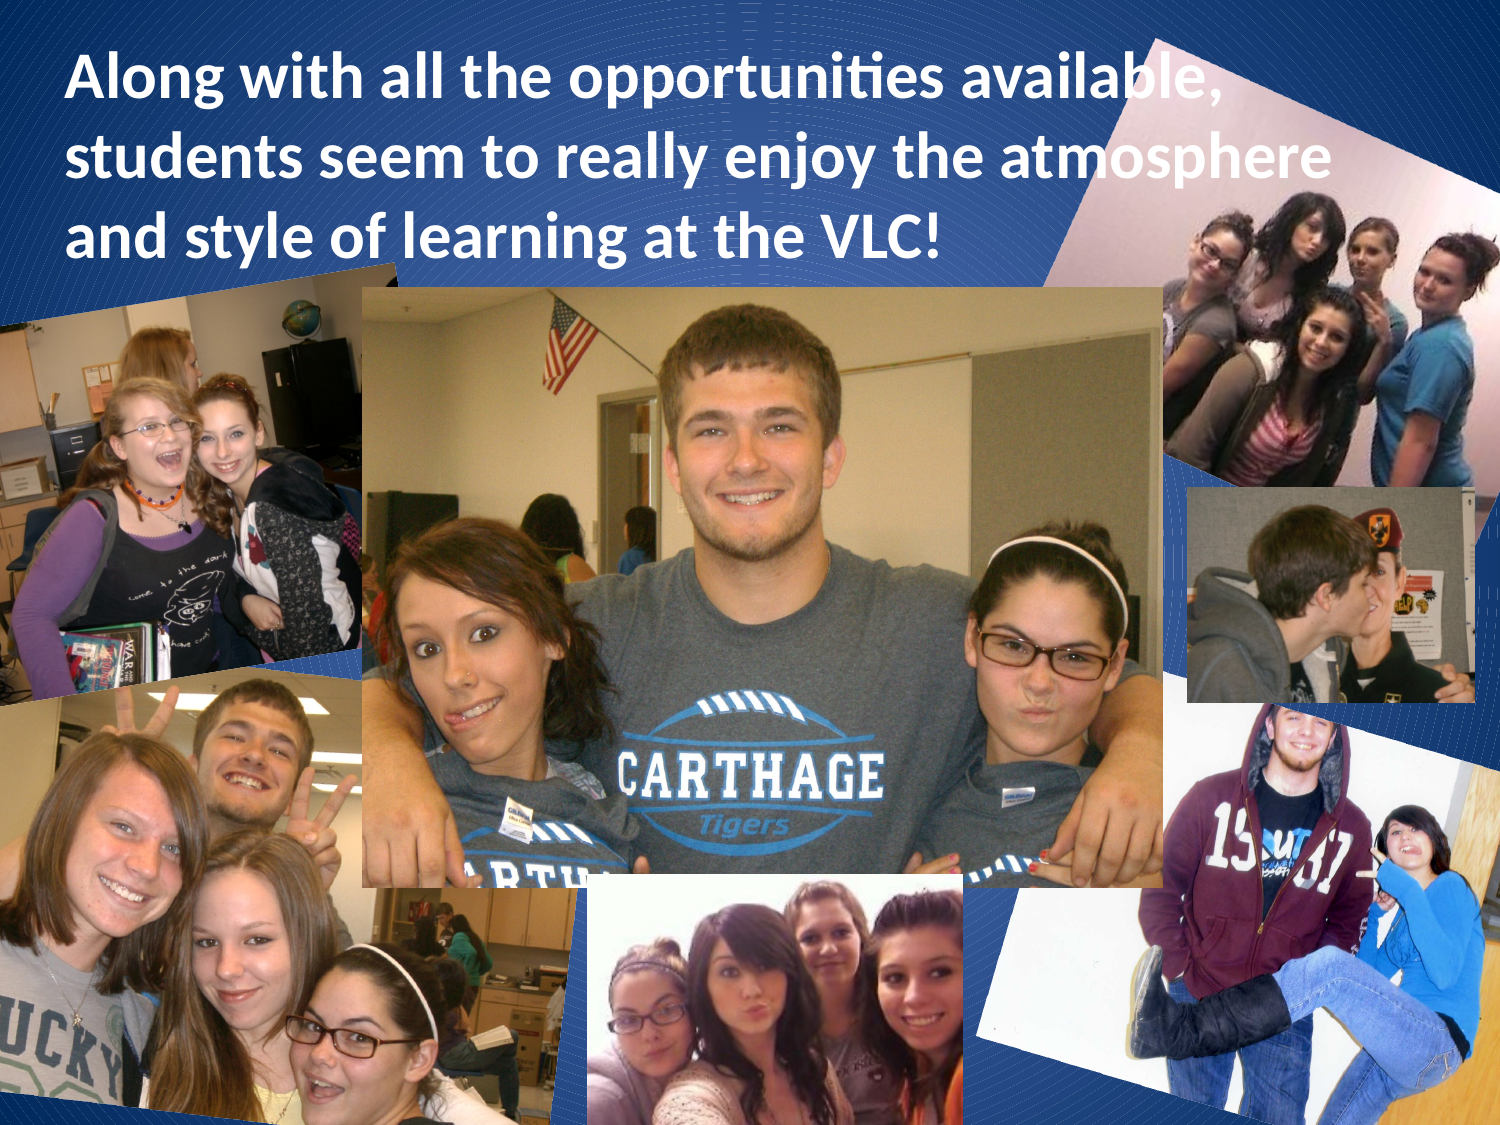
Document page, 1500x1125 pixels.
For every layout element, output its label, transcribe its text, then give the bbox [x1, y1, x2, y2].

text_box Along with all the opportunities available, students seem to really enjoy the atmosphere and style of learning at the VLC! [50, 24, 1425, 280]
picture [0, 123, 1500, 1125]
